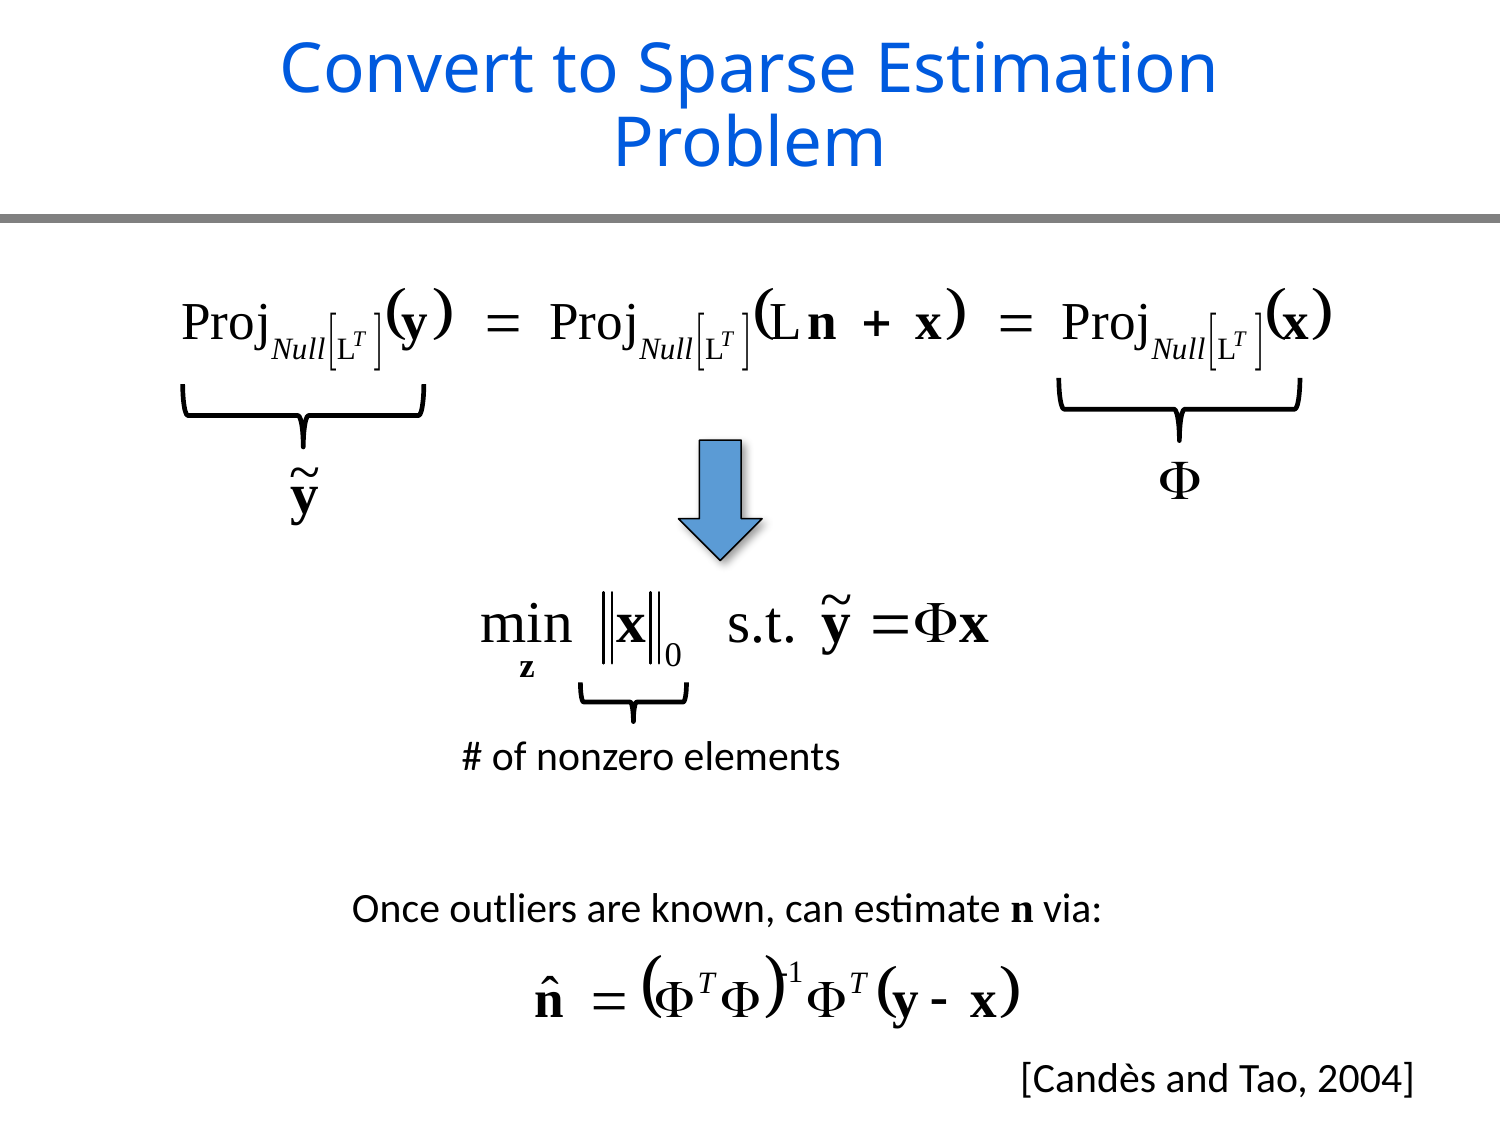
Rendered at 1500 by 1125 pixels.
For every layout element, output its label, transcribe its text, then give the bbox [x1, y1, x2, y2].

text_box # of nonzero elements [446, 721, 856, 786]
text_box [471, 578, 1002, 688]
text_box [173, 286, 1335, 375]
text_box [182, 384, 424, 447]
text_box [678, 440, 763, 561]
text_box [682, 688, 723, 701]
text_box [528, 946, 1048, 1040]
text_box [Candès and Tao, 2004] [1005, 1043, 1431, 1108]
text_box [580, 688, 685, 721]
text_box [1151, 452, 1213, 509]
title Convert to Sparse Estimation Problem [147, 24, 1353, 190]
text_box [280, 461, 333, 538]
text_box [1058, 377, 1300, 441]
text_box Once outliers are known, can estimate n via: [337, 873, 1118, 939]
